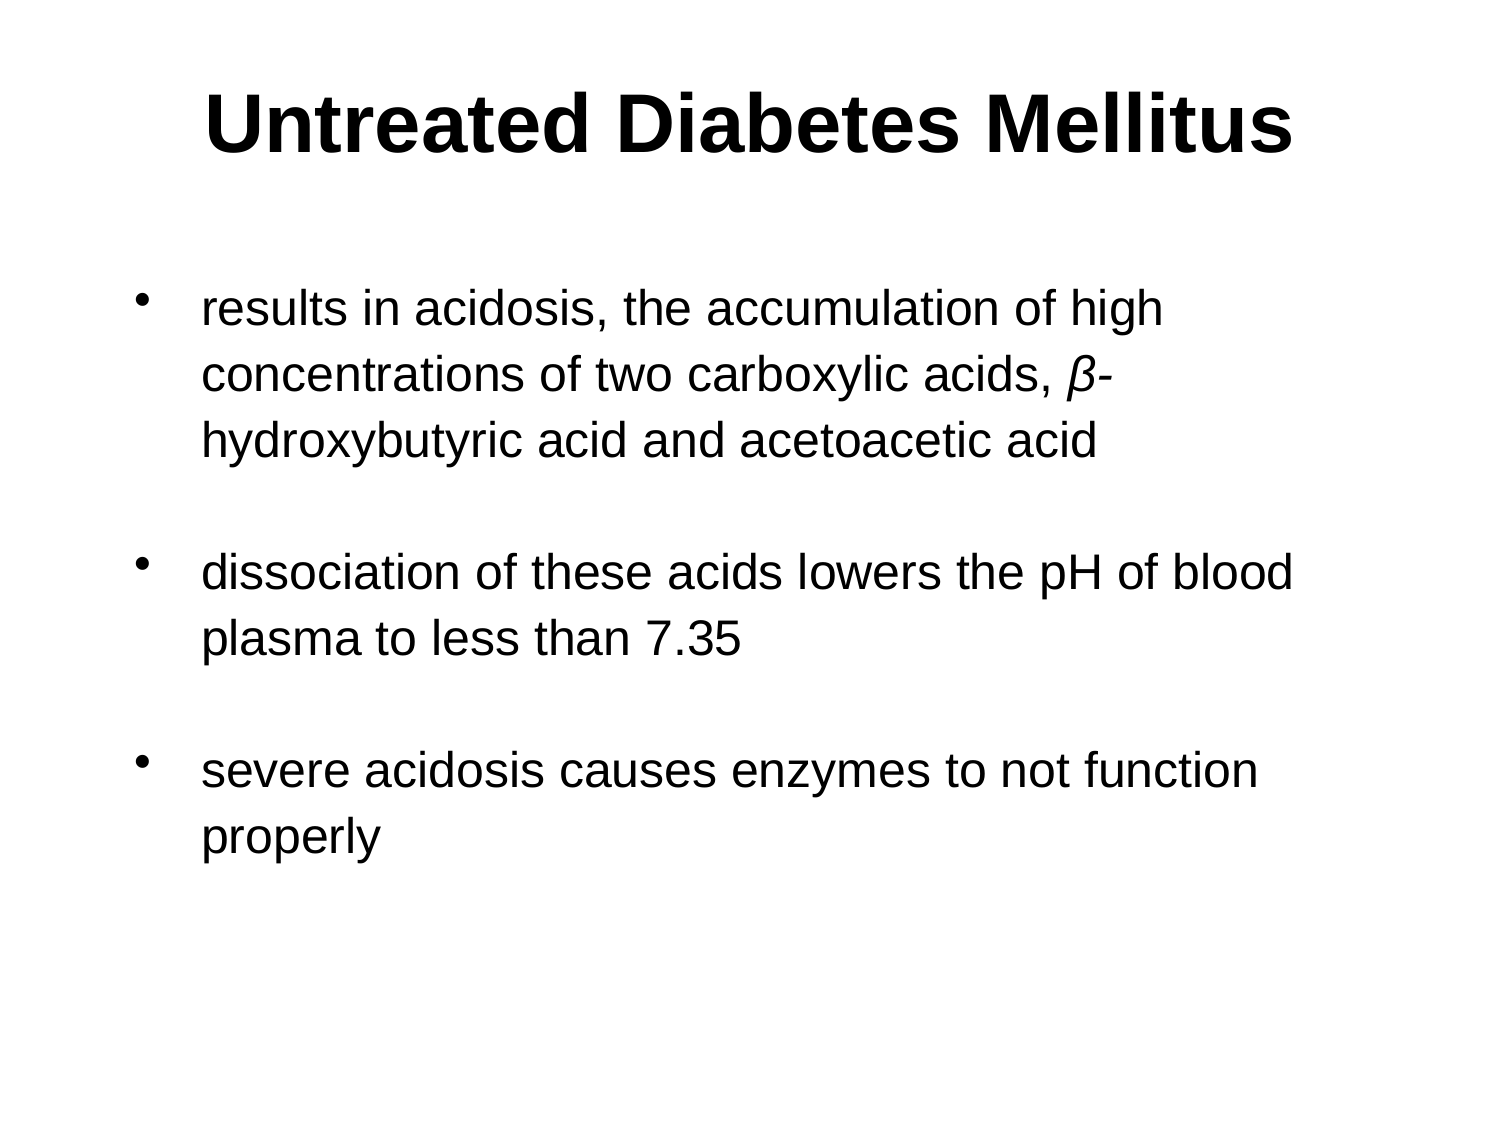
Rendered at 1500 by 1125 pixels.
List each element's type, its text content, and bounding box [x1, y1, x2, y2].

title Untreated Diabetes Mellitus [0, 24, 1500, 213]
text_box results in acidosis, the accumulation of high concentrations of two carboxylic acids, β-hydroxybutyric acid and acetoacetic acid dissociation of these acids lowers the pH of blood plasma to less than 7.35 severe acidosis causes enzymes to not function properly [110, 262, 1390, 938]
